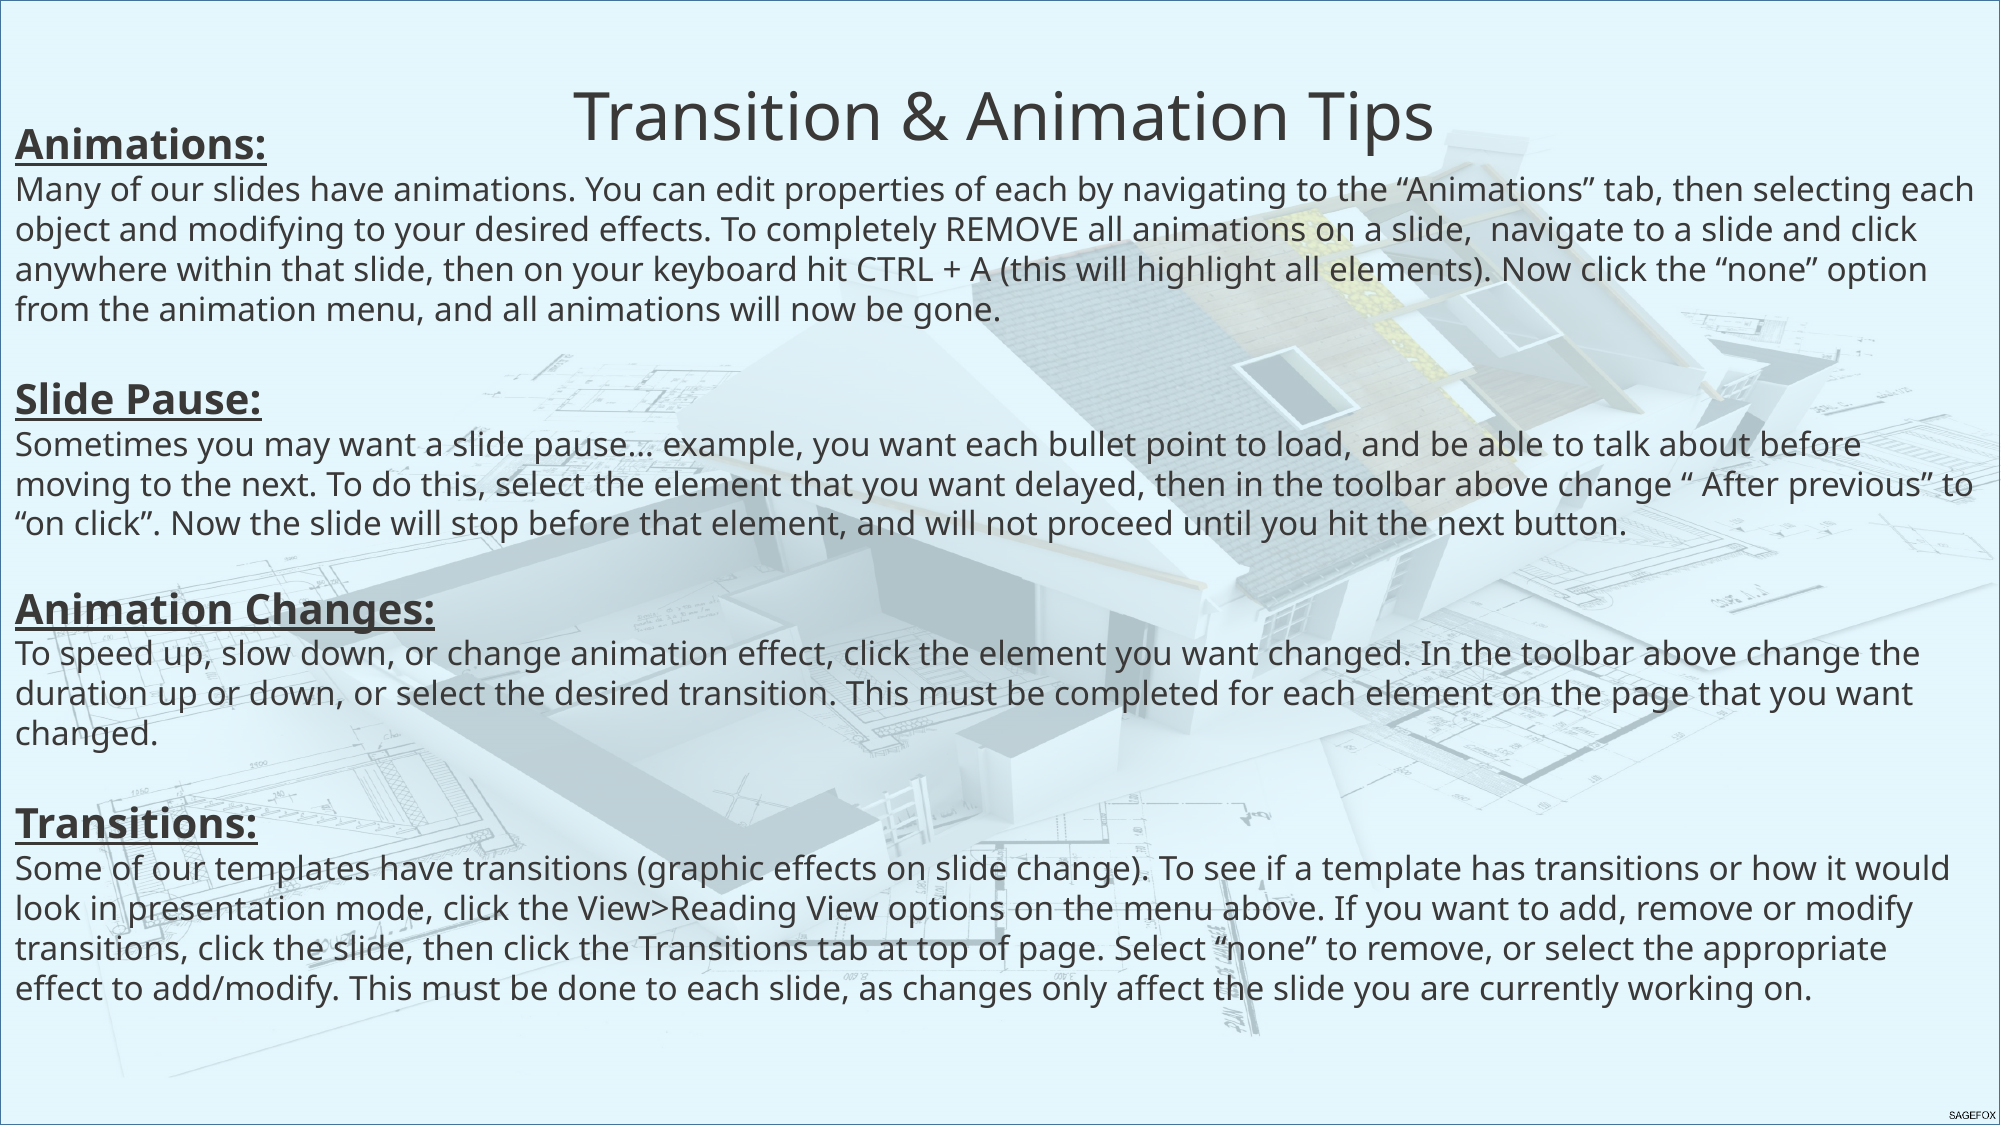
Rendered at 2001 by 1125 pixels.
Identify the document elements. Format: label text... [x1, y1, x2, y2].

title Transition & Animation Tips [477, 59, 1532, 177]
text_box Animations: Many of our slides have animations. You can edit properties of each by navigating to the “Animations” tab, then selecting each object and modifying to your desired effects. To completely REMOVE all animations on a slide, navigate to a slide and click anywhere within that slide, then on your keyboard hit CTRL + A (this will highlight all elements). Now click the “none” option from the animation menu, and all animations will now be gone. Slide Pause: Sometimes you may want a slide pause… example, you want each bullet point to load, and be able to talk about before moving to the next. To do this, select the element that you want delayed, then in the toolbar above change “ After previous” to “on click”. Now the slide will stop before that element, and will not proceed until you hit the next button. Animation Changes: To speed up, slow down, or change animation effect, click the element you want changed. In the toolbar above change the duration up or down, or select the desired transition. This must be completed for each element on the page that you want changed. Transitions: Some of our templates have transitions (graphic effects on slide change). To see if a template has transitions or how it would look in presentation mode, click the View>Reading View options on the menu above. If you want to add, remove or modify transitions, click the slide, then click the Transitions tab at top of page. Select “none” to remove, or select the appropriate effect to add/modify. This must be done to each slide, as changes only affect the slide you are currently working on. [0, 0, 2000, 1125]
